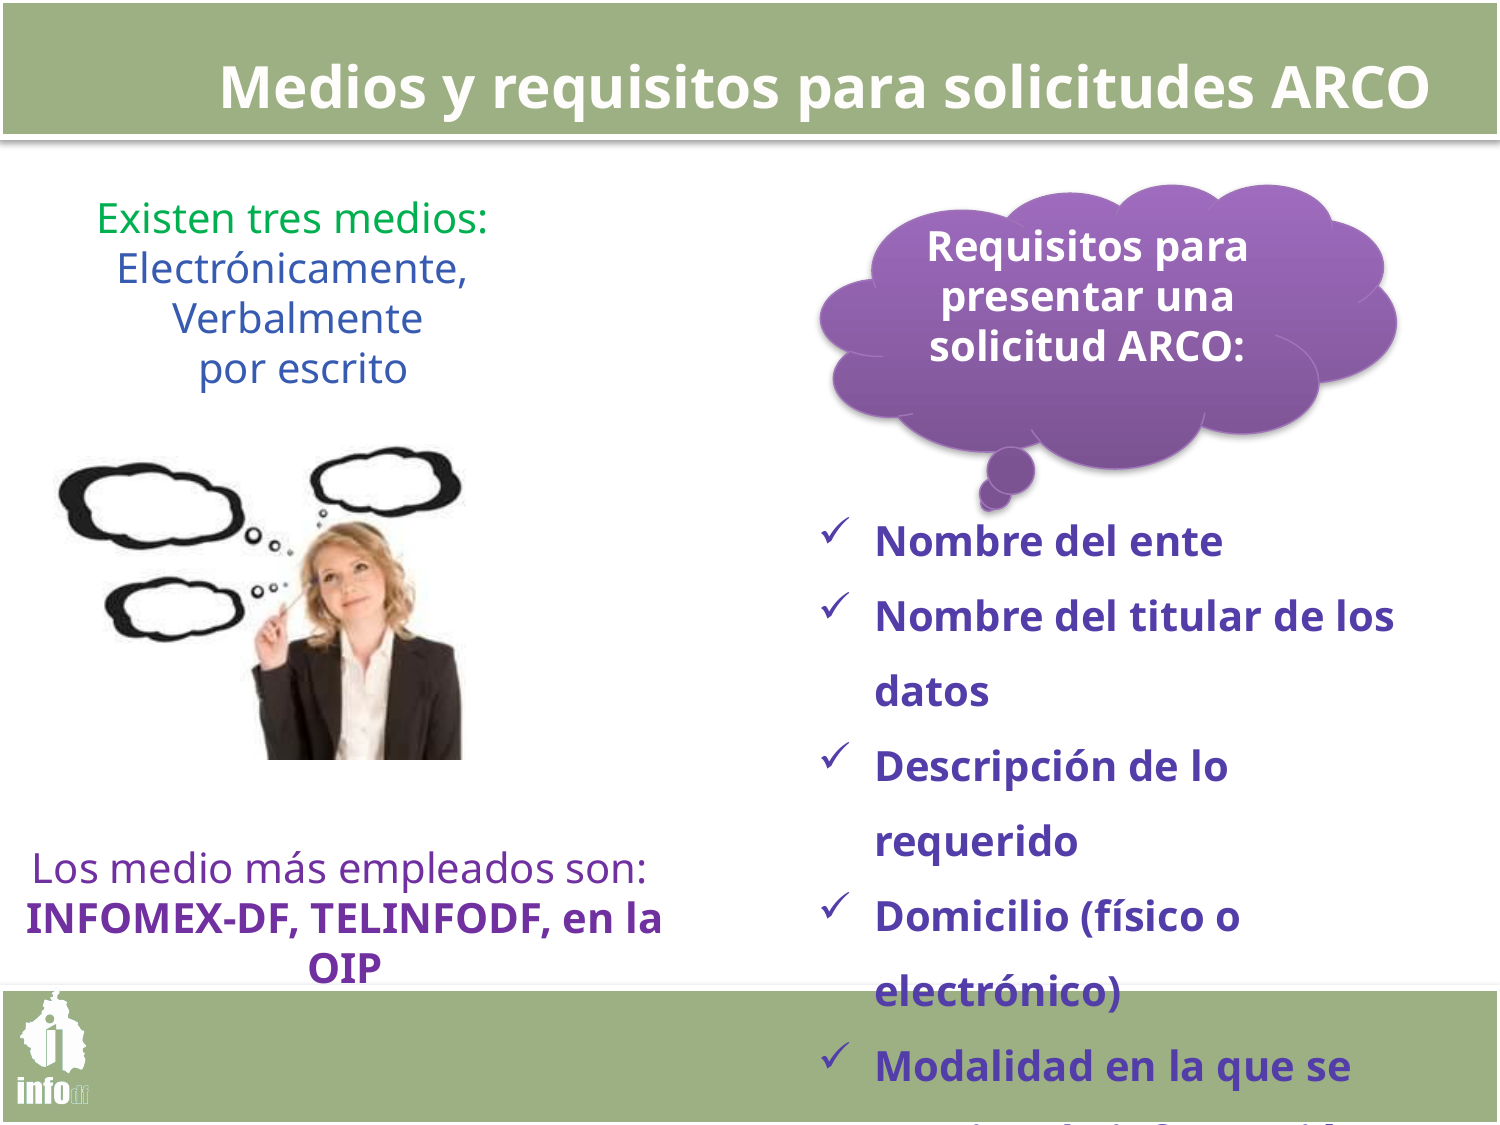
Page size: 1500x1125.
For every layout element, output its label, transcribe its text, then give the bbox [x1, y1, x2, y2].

text_box Los medio más empleados son: INFOMEX-DF, TELINFODF, en la OIP [0, 834, 721, 999]
title Medios y requisitos para solicitudes ARCO [88, 42, 1447, 138]
text_box Nombre del ente Nombre del titular de los datos Descripción de lo requerido Domicilio (físico o electrónico) Modalidad en la que se requiere la información [803, 432, 1459, 1125]
picture [52, 444, 466, 761]
text_box Requisitos para presentar una solicitud ARCO: [819, 184, 1398, 513]
text_box Existen tres medios: Electrónicamente, Verbalmente por escrito [0, 184, 662, 400]
